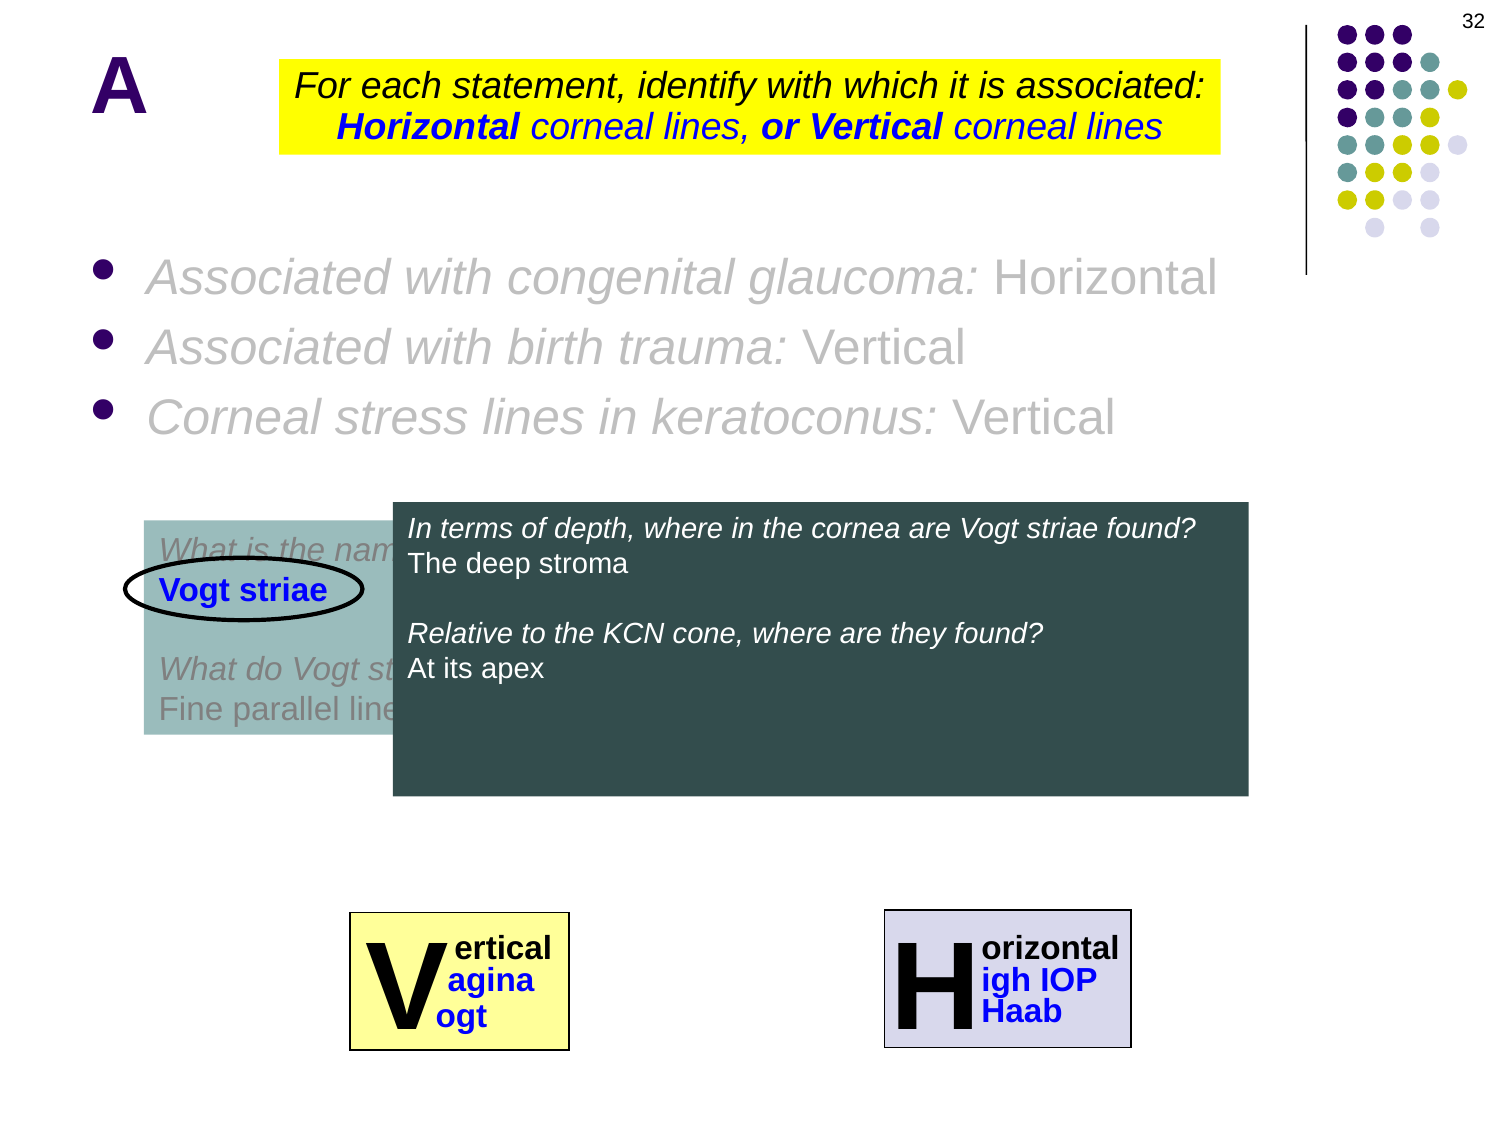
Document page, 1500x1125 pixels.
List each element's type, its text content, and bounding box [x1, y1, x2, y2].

text_box [122, 555, 365, 623]
text_box ertical [439, 926, 568, 973]
title A [1221, 75, 1313, 138]
slide_number 32 [1149, 0, 1500, 75]
title A [75, 20, 1149, 138]
text_box agina [432, 958, 550, 1006]
text_box V [350, 897, 464, 1063]
text_box [464, 912, 569, 1050]
text_box In terms of depth, where in the cornea are Vogt striae found? The deep stroma Relative to the KCN cone, where are they found? At its apex Applying pressure to the cornea causes Vogt striae to do what? To disappear [392, 502, 1249, 797]
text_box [874, 897, 1138, 1063]
text_box ogt [420, 994, 503, 1042]
text_box What is the name for the vertical corneal finding associated with KCN? Vogt striae What do Vogt striae look like? Fine parallel lines [143, 520, 392, 735]
list Associated with congenital glaucoma: Horizontal Associated with birth trauma: Vertical Corneal stress lines in keratoconus: Vertical [75, 236, 1463, 568]
text_box For each statement, identify with which it is associated: Horizontal corneal lines, or Vertical corneal lines [279, 59, 1221, 155]
